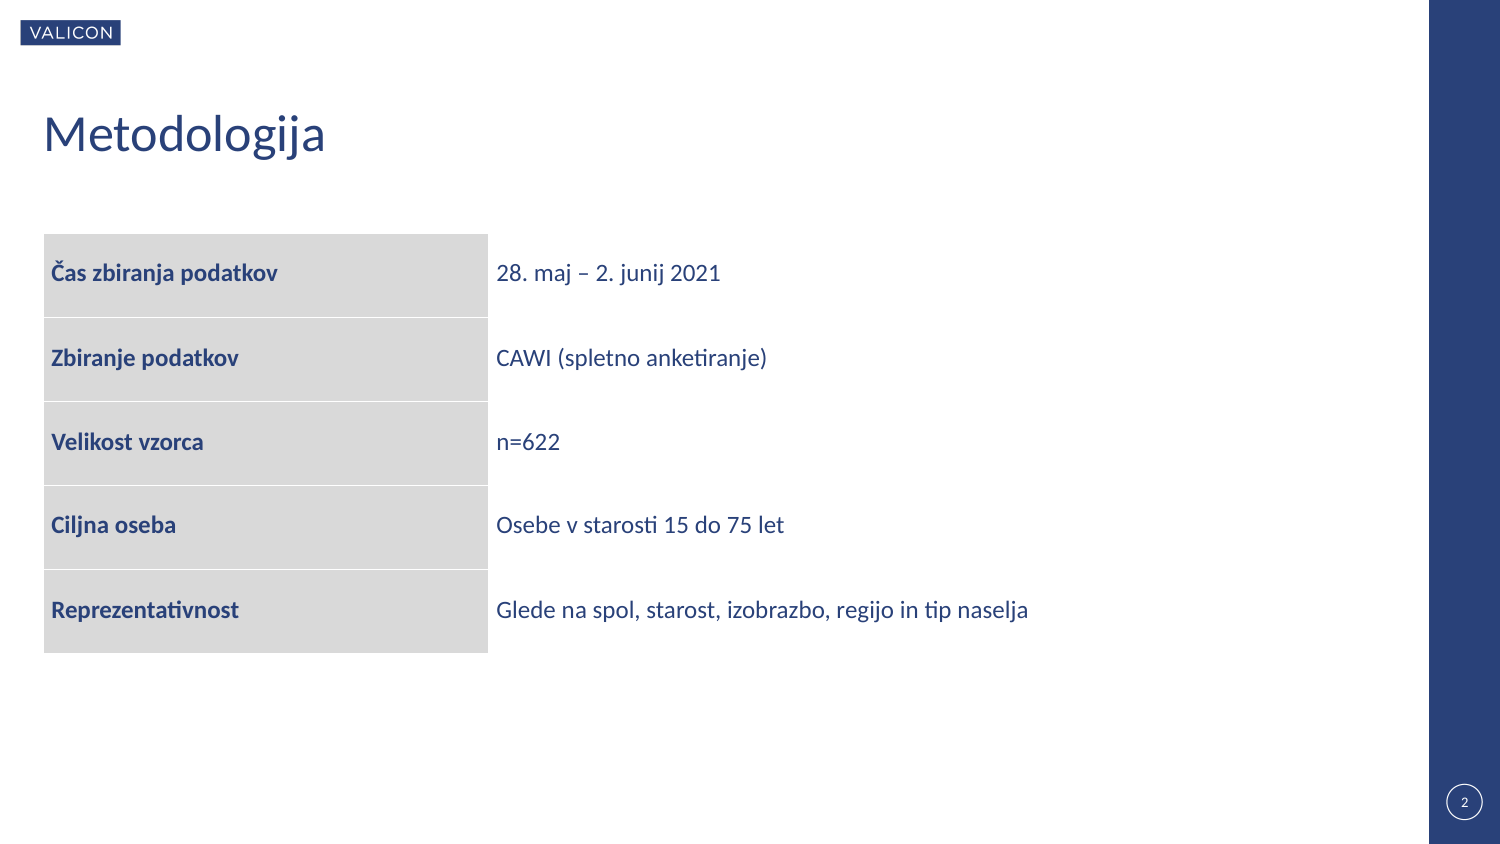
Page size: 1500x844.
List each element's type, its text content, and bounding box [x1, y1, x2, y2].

table_cell n=622 [489, 402, 1393, 485]
table_cell Velikost vzorca [44, 402, 488, 485]
table_cell Ciljna oseba [44, 486, 488, 569]
table_cell CAWI (spletno anketiranje) [489, 318, 1393, 401]
table_cell Zbiranje podatkov [44, 318, 488, 401]
table_cell Osebe v starosti 15 do 75 let [489, 486, 1393, 569]
table_header Čas zbiranja podatkov [44, 234, 488, 317]
table_header 28. maj – 2. junij 2021 [489, 234, 1393, 317]
table_cell Glede na spol, starost, izobrazbo, regijo in tip naselja [489, 570, 1393, 653]
title Metodologija [43, 92, 1350, 169]
picture [0, 0, 1500, 844]
table_cell Reprezentativnost [44, 570, 488, 653]
